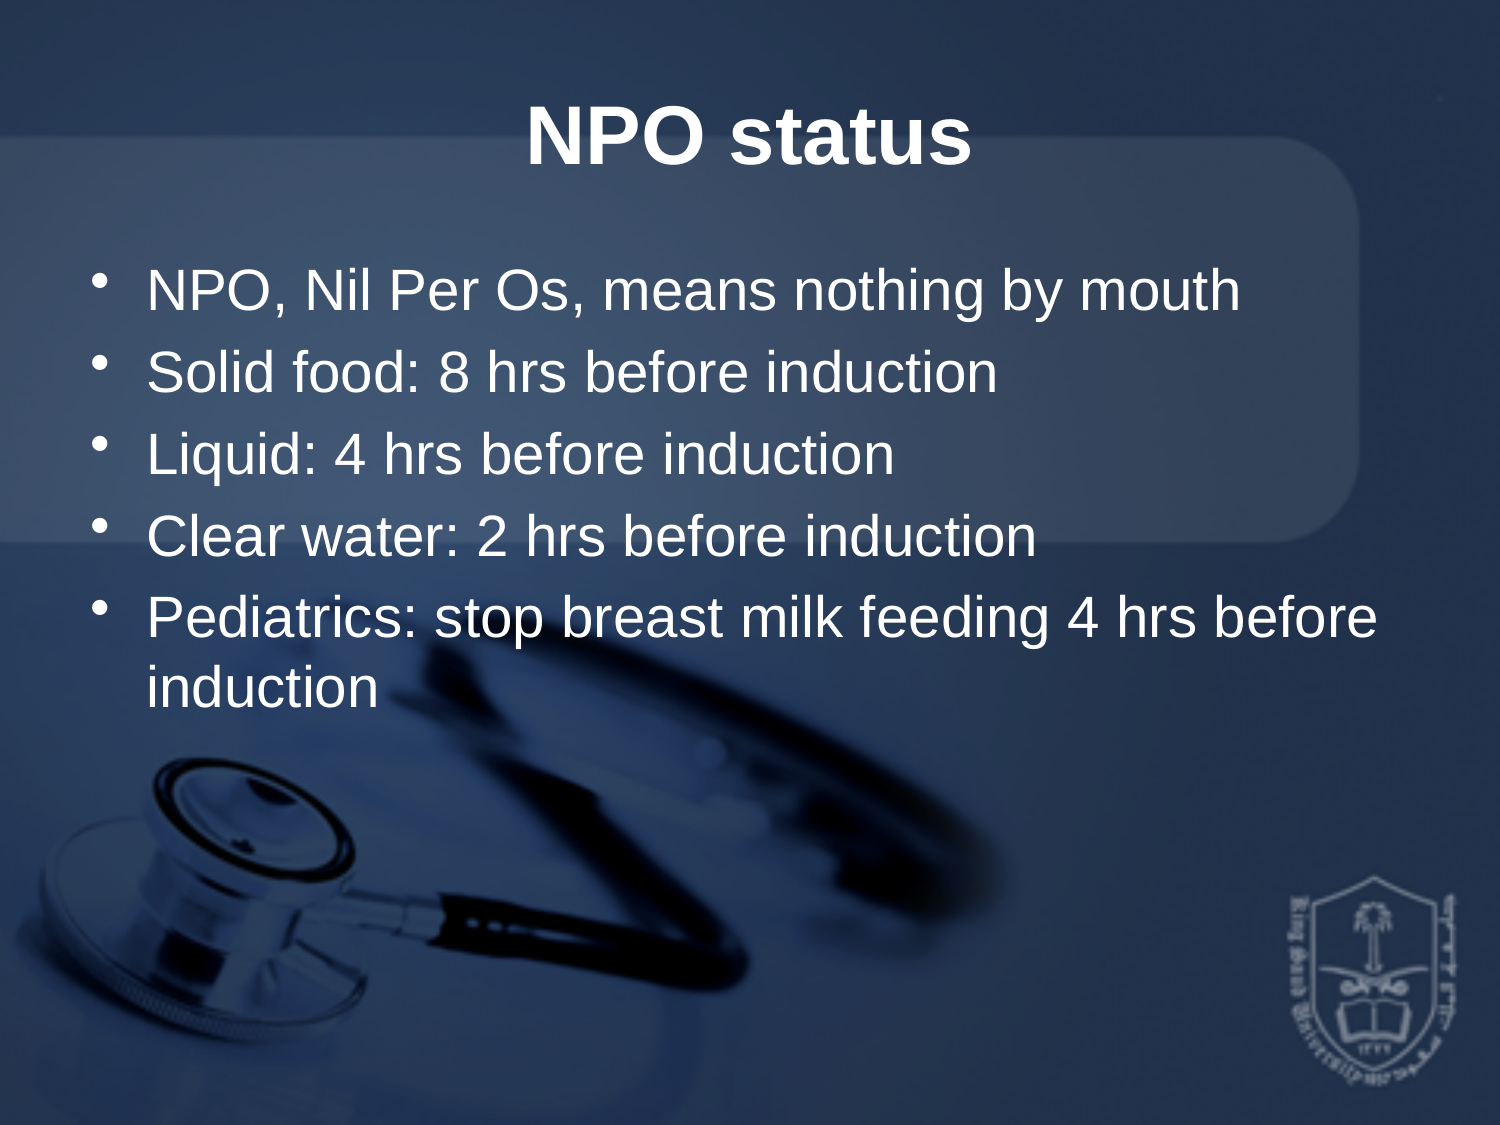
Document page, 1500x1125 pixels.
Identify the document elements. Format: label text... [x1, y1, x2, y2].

picture [0, 0, 1500, 1125]
list NPO, Nil Per Os, means nothing by mouth Solid food: 8 hrs before induction Liquid: 4 hrs before induction Clear water: 2 hrs before induction Pediatrics: stop breast milk feeding 4 hrs before induction [75, 245, 1425, 988]
title NPO status [75, 37, 1425, 225]
